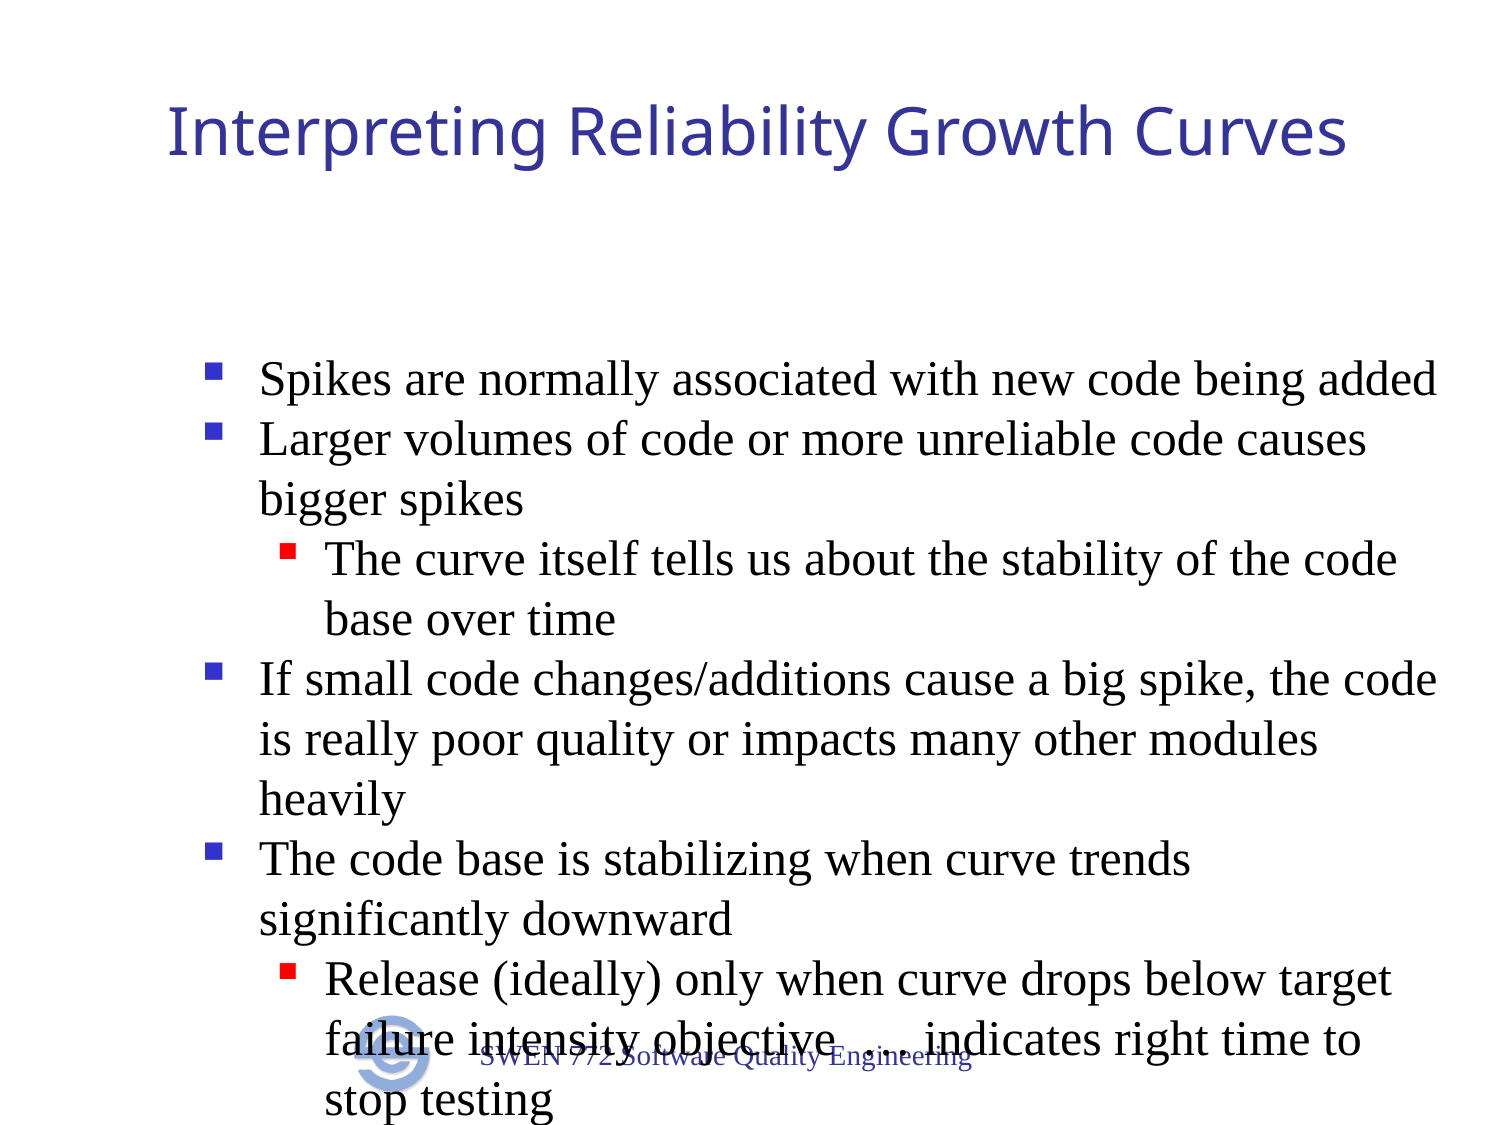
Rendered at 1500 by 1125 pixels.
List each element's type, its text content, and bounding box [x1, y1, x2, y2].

title Interpreting Reliability Growth Curves [124, 37, 1393, 177]
list Spikes are normally associated with new code being added Larger volumes of code or more unreliable code causes bigger spikes The curve itself tells us about the stability of the code base over time If small code changes/additions cause a big spike, the code is really poor quality or impacts many other modules heavily The code base is stabilizing when curve trends significantly downward Release (ideally) only when curve drops below target failure intensity objective … indicates right time to stop testing Can statistically predict how much more test effort needed before target failure intensity objective needed [187, 337, 1463, 988]
picture [350, 1012, 437, 1100]
